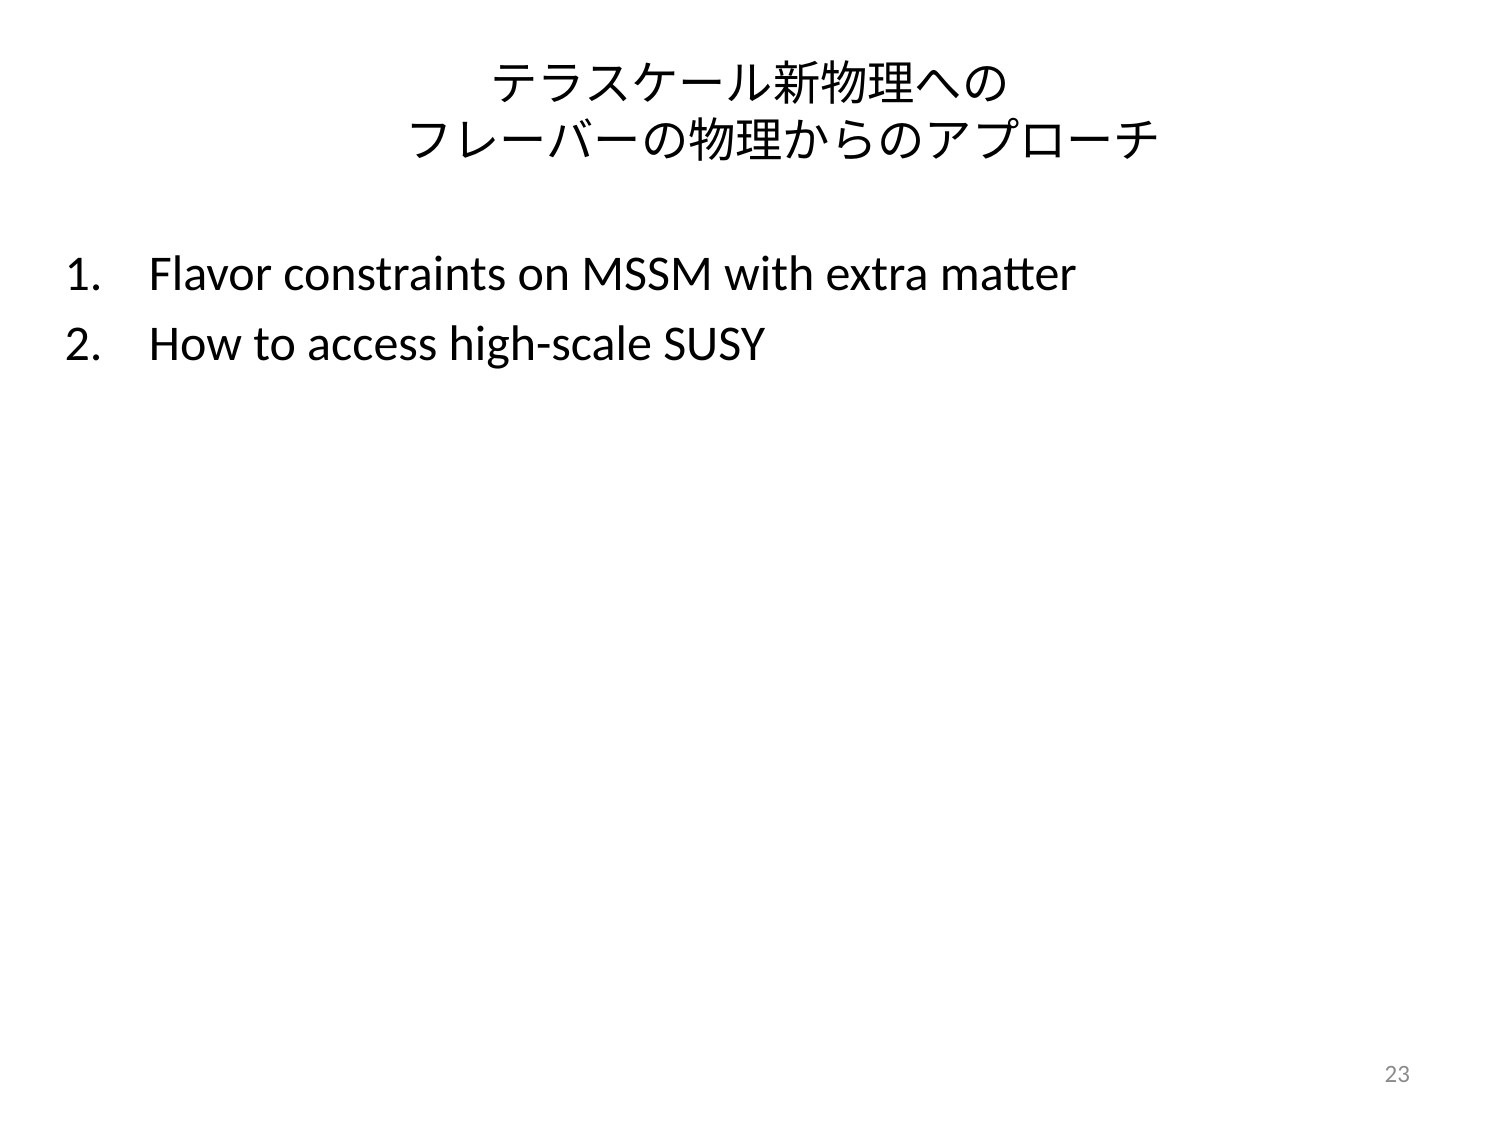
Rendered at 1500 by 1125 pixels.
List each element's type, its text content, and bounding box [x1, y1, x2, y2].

title テラスケール新物理への フレーバーの物理からのアプローチ [75, 45, 1425, 233]
slide_number 23 [1074, 1042, 1425, 1103]
list Flavor constraints on MSSM with extra matter How to access high-scale SUSY [49, 232, 1464, 1105]
